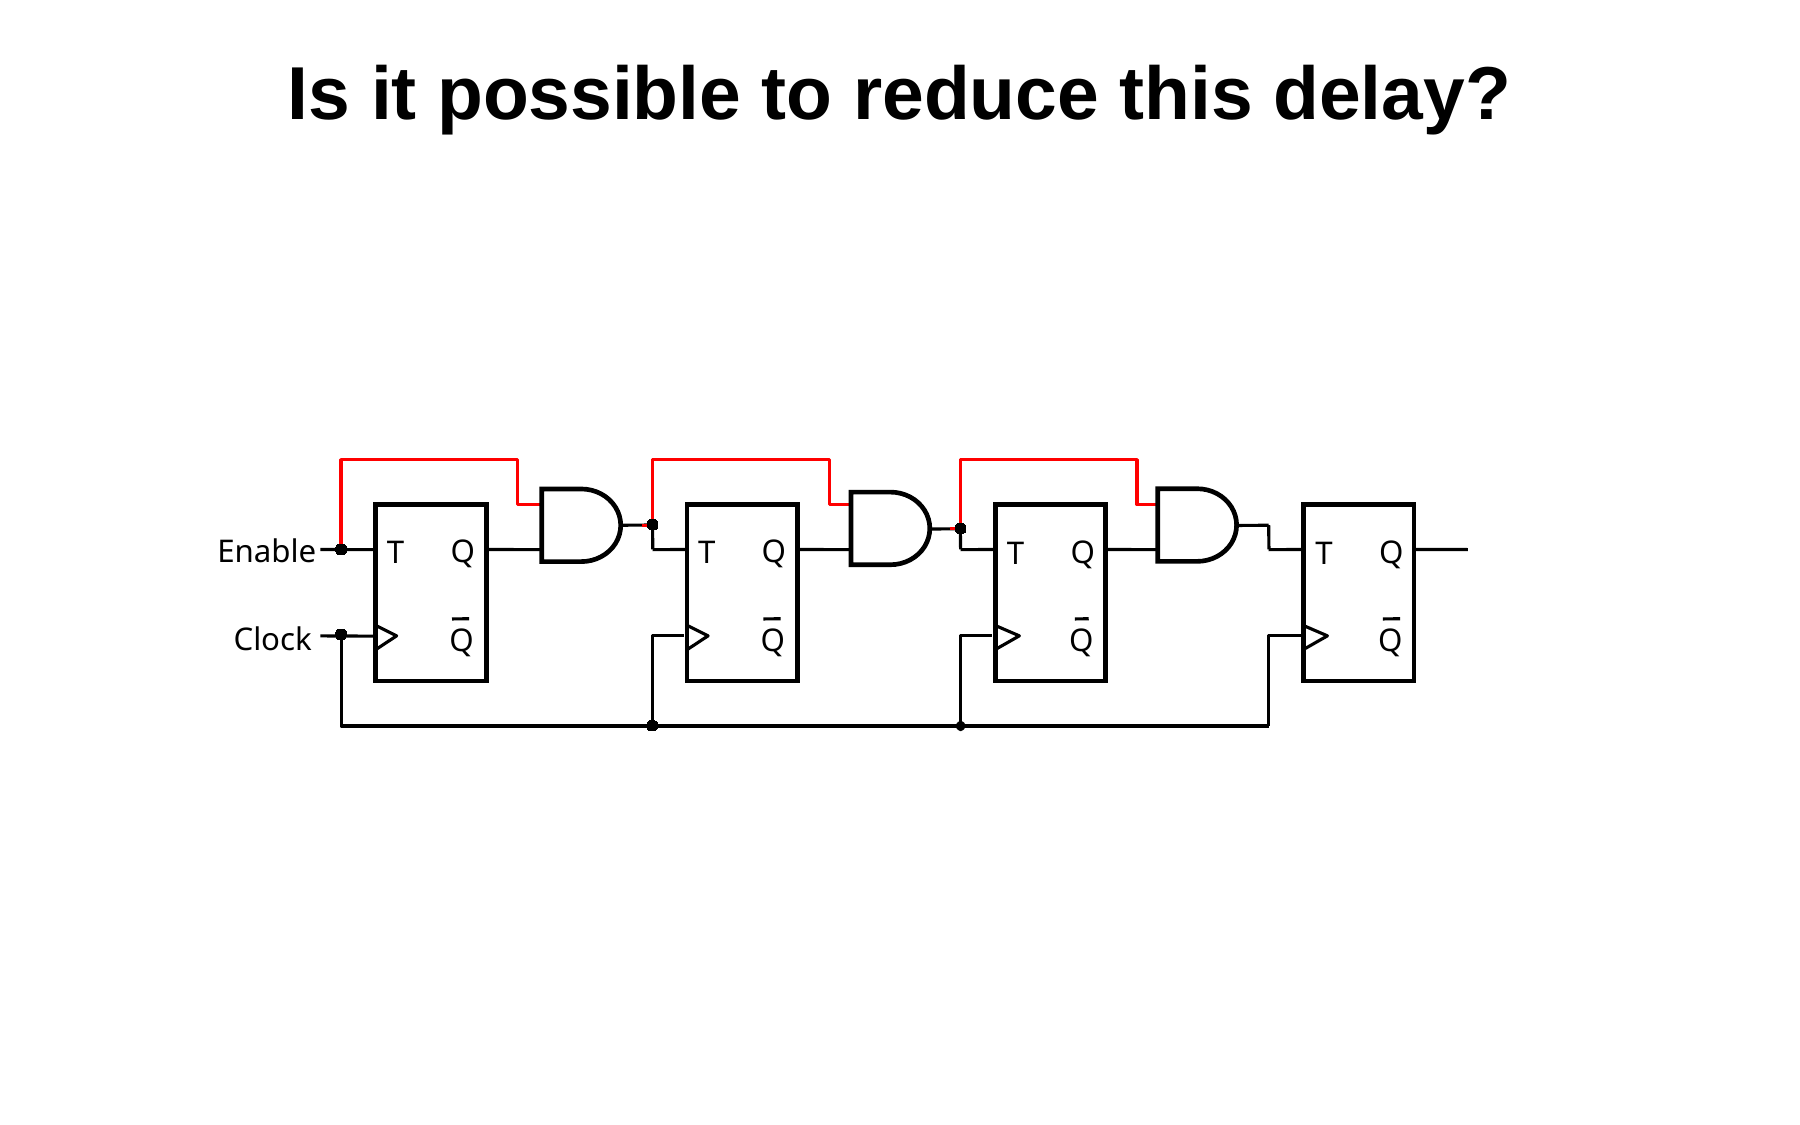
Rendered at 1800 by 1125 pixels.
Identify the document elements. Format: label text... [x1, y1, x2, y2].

text_box Q [761, 531, 795, 570]
text_box [1268, 635, 1304, 726]
text_box T [698, 532, 725, 571]
text_box [960, 459, 1157, 528]
text_box Clock [233, 618, 321, 657]
text_box Q [1378, 620, 1411, 658]
text_box [1157, 488, 1237, 562]
text_box Q [1069, 620, 1102, 658]
text_box [375, 625, 397, 640]
text_box [1303, 504, 1414, 681]
text_box [687, 510, 798, 680]
text_box Q [760, 620, 794, 658]
text_box [652, 459, 850, 524]
text_box Q [1379, 531, 1412, 570]
text_box [541, 488, 621, 562]
text_box [850, 492, 930, 565]
text_box Is it possible to reduce this delay? [149, 37, 1650, 138]
text_box [1303, 625, 1328, 650]
text_box [960, 635, 992, 697]
text_box Enable [217, 531, 317, 569]
text_box T [1315, 533, 1342, 571]
text_box [341, 459, 541, 549]
text_box Q [449, 620, 483, 649]
text_box [955, 523, 966, 534]
text_box Q [450, 531, 484, 570]
text_box [687, 625, 709, 650]
text_box [647, 720, 658, 731]
text_box [652, 635, 684, 668]
text_box Q [1070, 531, 1104, 570]
text_box [335, 544, 347, 555]
text_box [995, 511, 1106, 681]
text_box [647, 519, 658, 530]
text_box T [1006, 533, 1033, 571]
text_box T [386, 534, 413, 571]
text_box [375, 517, 487, 649]
text_box [341, 636, 1269, 727]
text_box [335, 629, 347, 640]
text_box [995, 625, 1020, 650]
